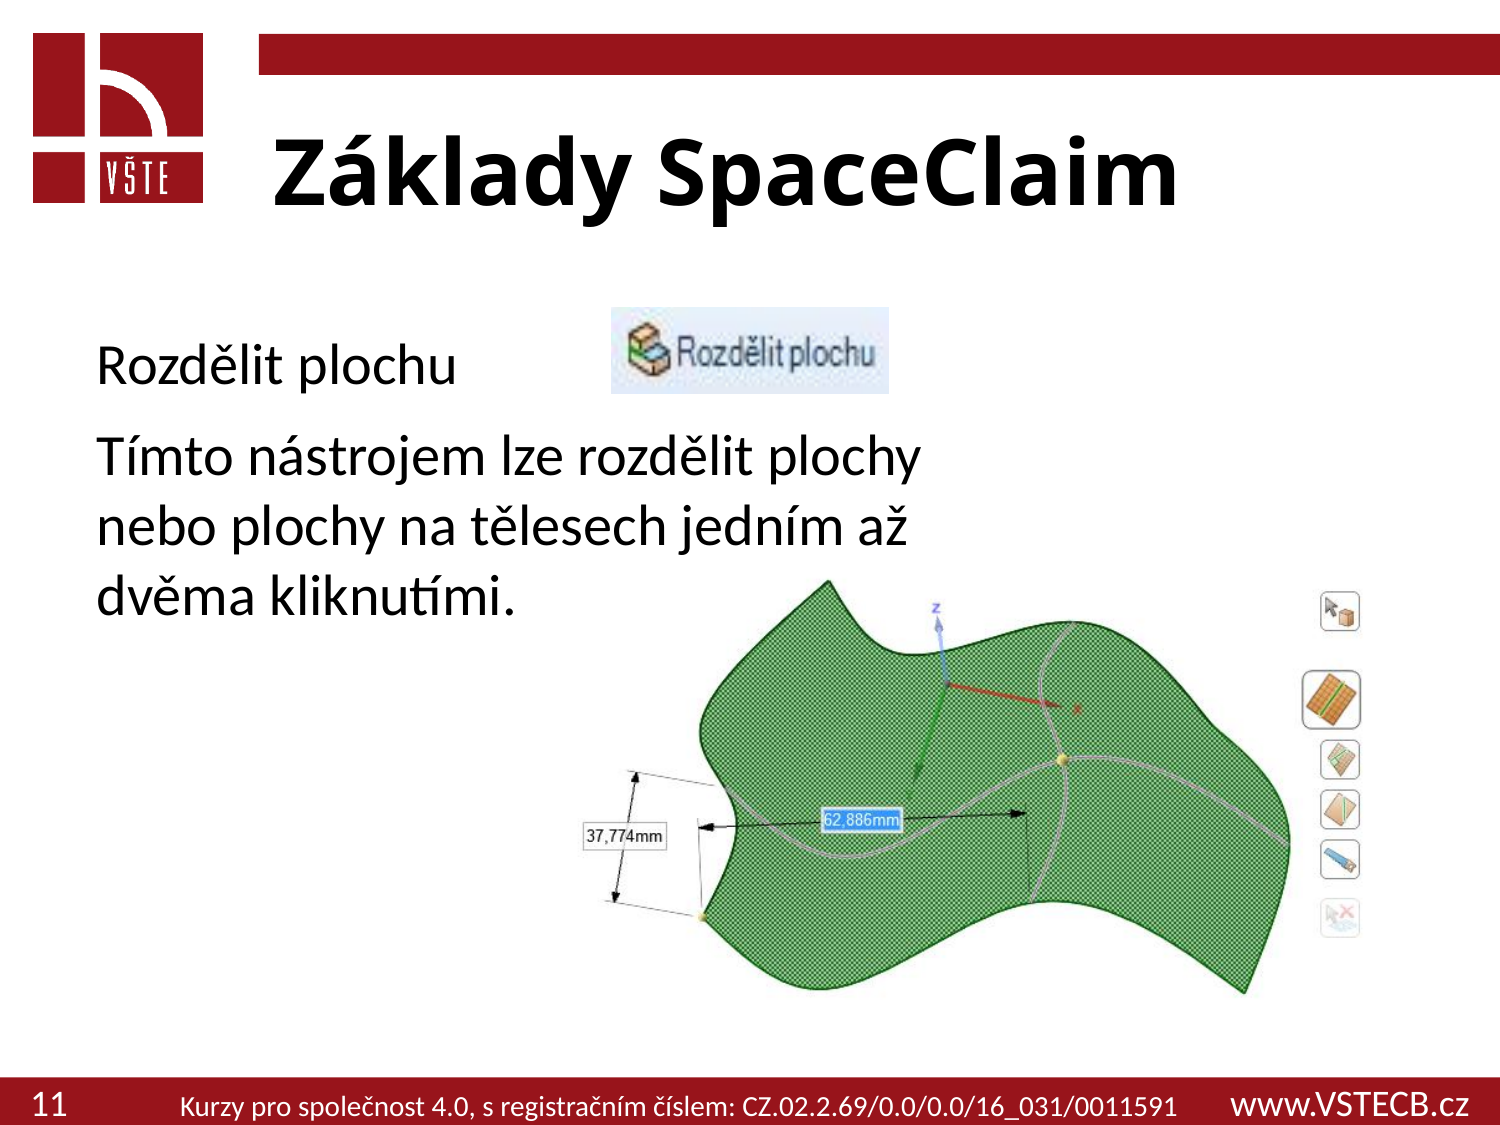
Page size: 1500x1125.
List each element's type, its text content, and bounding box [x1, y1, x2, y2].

text_box 11 Kurzy pro společnost 4.0, s registračním číslem: CZ.02.2.69/0.0/0.0/16_031/0011591 www.VSTECB.cz [0, 1076, 1500, 1125]
text_box [258, 33, 1500, 76]
picture [33, 33, 203, 203]
list Rozdělit plochu Tímto nástrojem lze rozdělit plochy nebo plochy na tělesech jedním až dvěma kliknutími. [81, 318, 1056, 697]
picture [568, 559, 1370, 1014]
title Základy SpaceClaim [258, 76, 1419, 278]
picture [611, 307, 889, 394]
